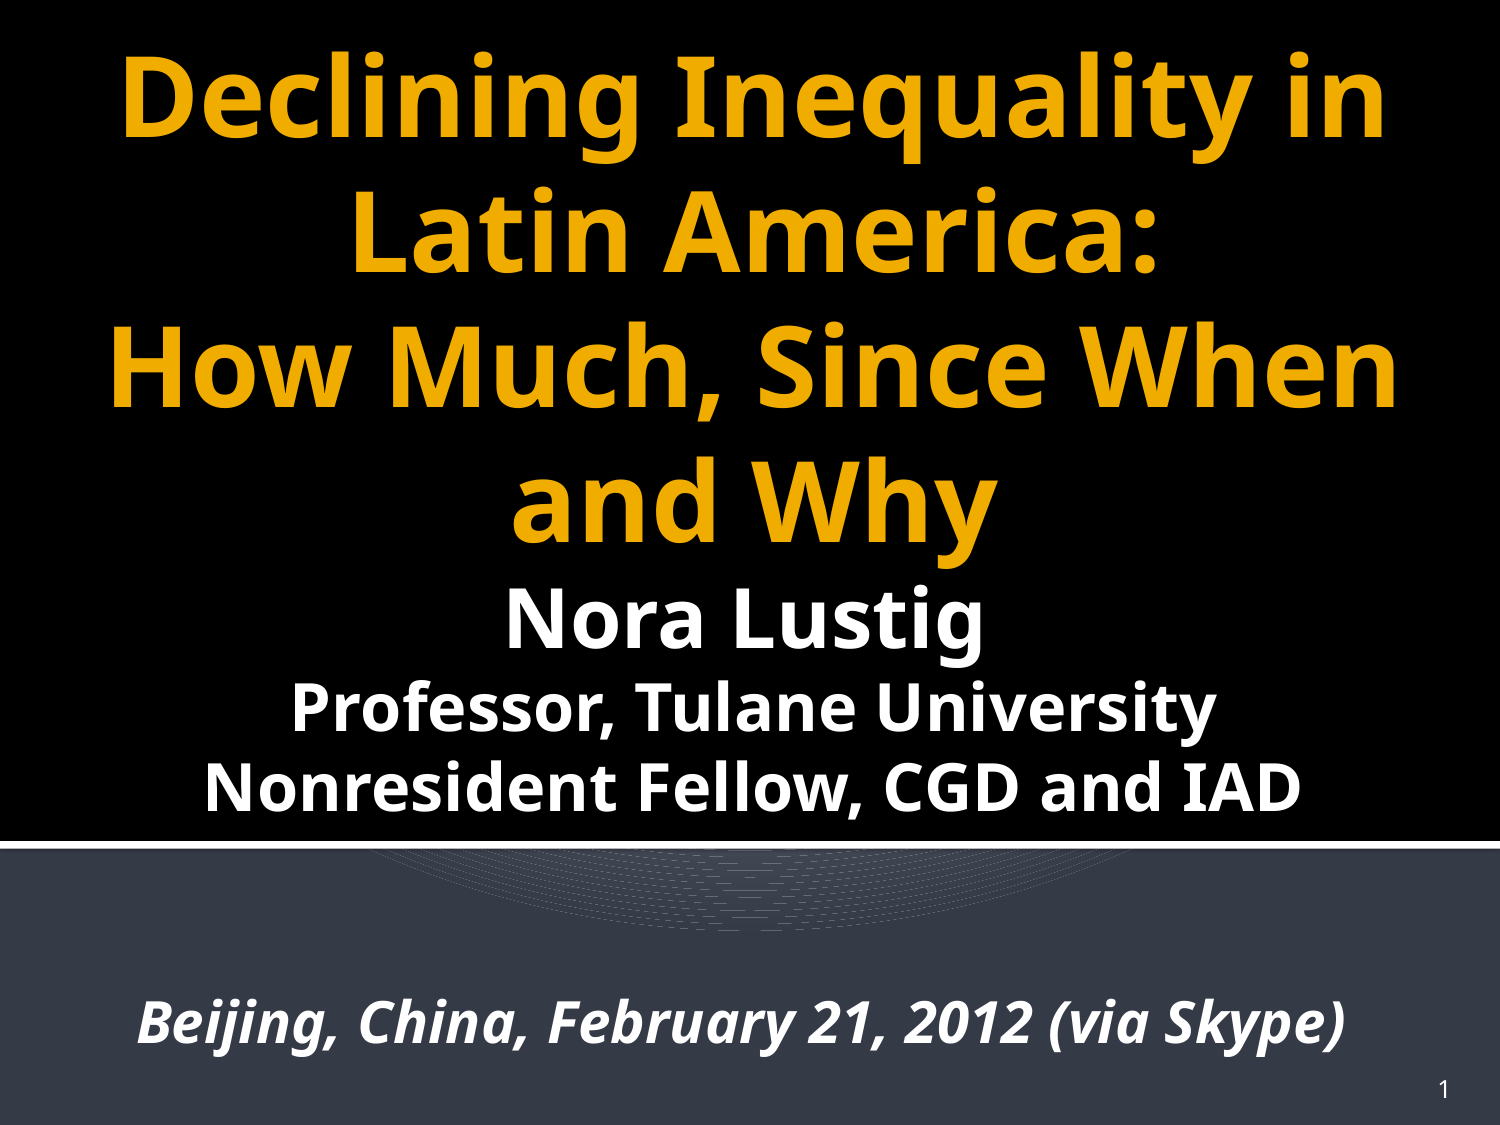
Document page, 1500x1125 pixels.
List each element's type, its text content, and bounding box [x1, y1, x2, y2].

subtitle Beijing, China, February 21, 2012 (via Skype) [0, 846, 1471, 1125]
title Declining Inequality in Latin America: How Much, Since When and Why Nora Lustig Professor, Tulane University Nonresident Fellow, CGD and IAD [0, 24, 1500, 835]
slide_number 1 [1345, 1062, 1467, 1108]
